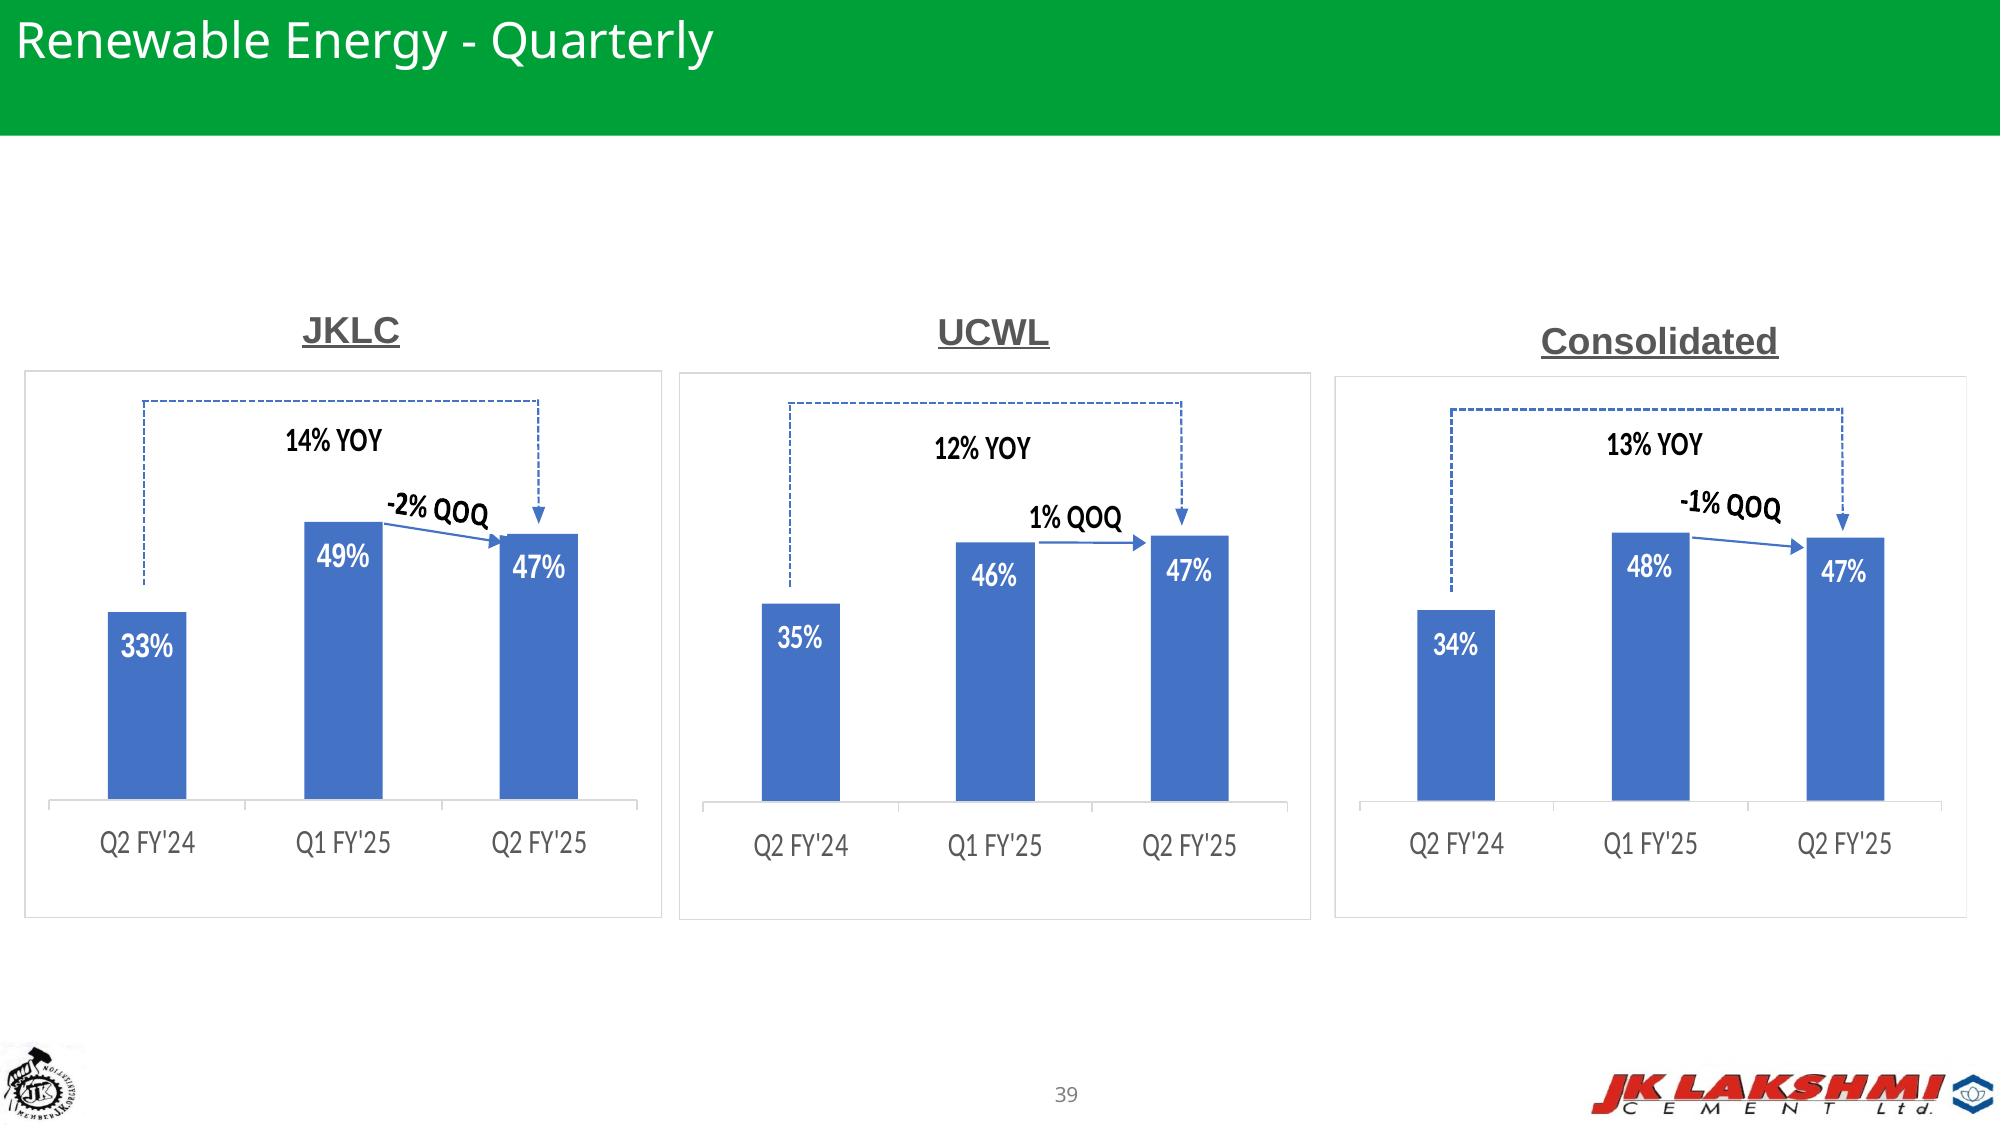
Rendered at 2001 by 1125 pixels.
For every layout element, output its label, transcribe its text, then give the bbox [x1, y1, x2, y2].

picture [0, 1042, 86, 1125]
text_box JKLC [73, 281, 630, 369]
picture [23, 369, 663, 918]
picture [1583, 1059, 2000, 1125]
picture [677, 370, 1312, 920]
text_box Consolidated [1381, 292, 1938, 374]
title Renewable Energy - Quarterly [0, 0, 2000, 136]
text_box UCWL [715, 283, 1272, 370]
picture [1333, 374, 1967, 918]
